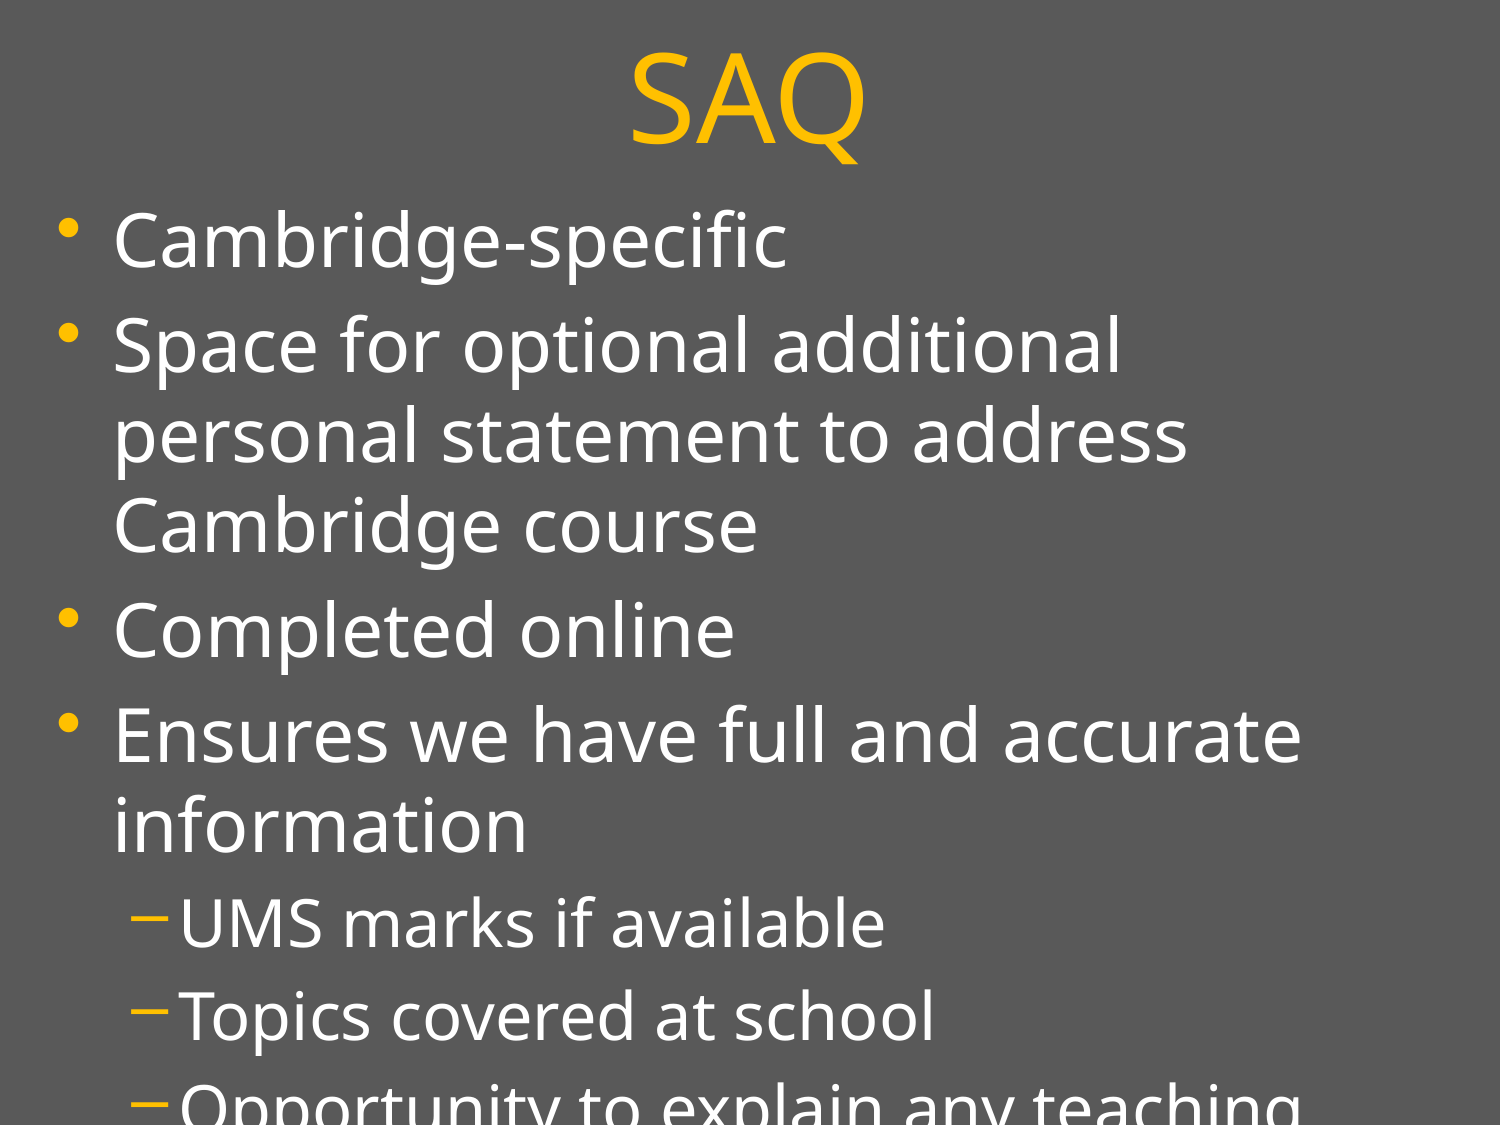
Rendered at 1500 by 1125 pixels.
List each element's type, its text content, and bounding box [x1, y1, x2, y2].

title SAQ [111, 0, 1388, 184]
list Cambridge-specific Space for optional additional personal statement to address Cambridge course Completed online Ensures we have full and accurate information UMS marks if available Topics covered at school Opportunity to explain any teaching difficulties [41, 184, 1448, 1001]
